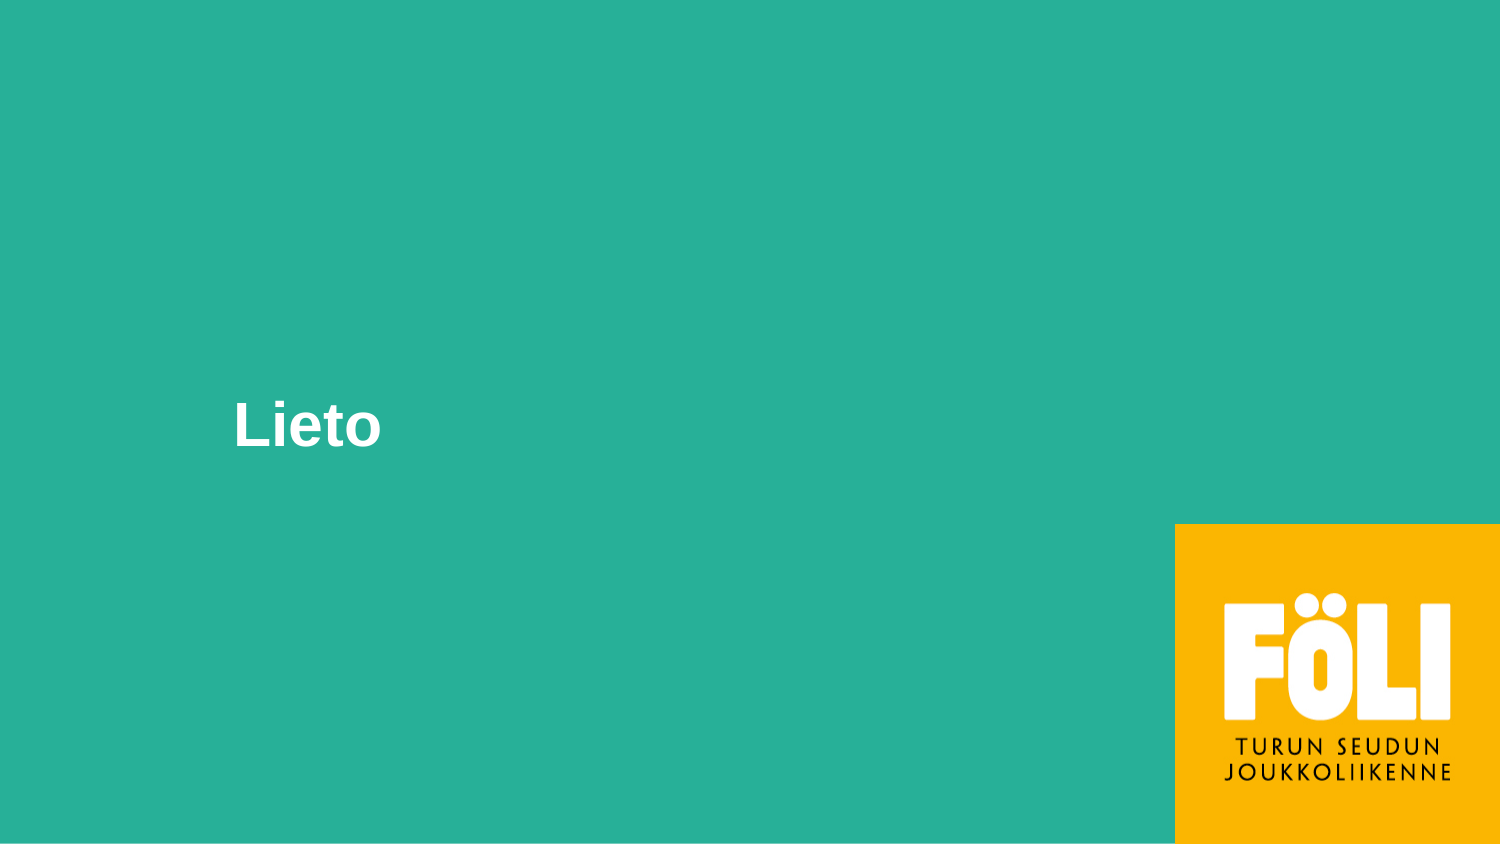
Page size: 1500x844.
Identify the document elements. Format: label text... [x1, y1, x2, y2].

title Lieto [218, 0, 992, 844]
picture [1175, 524, 1500, 844]
